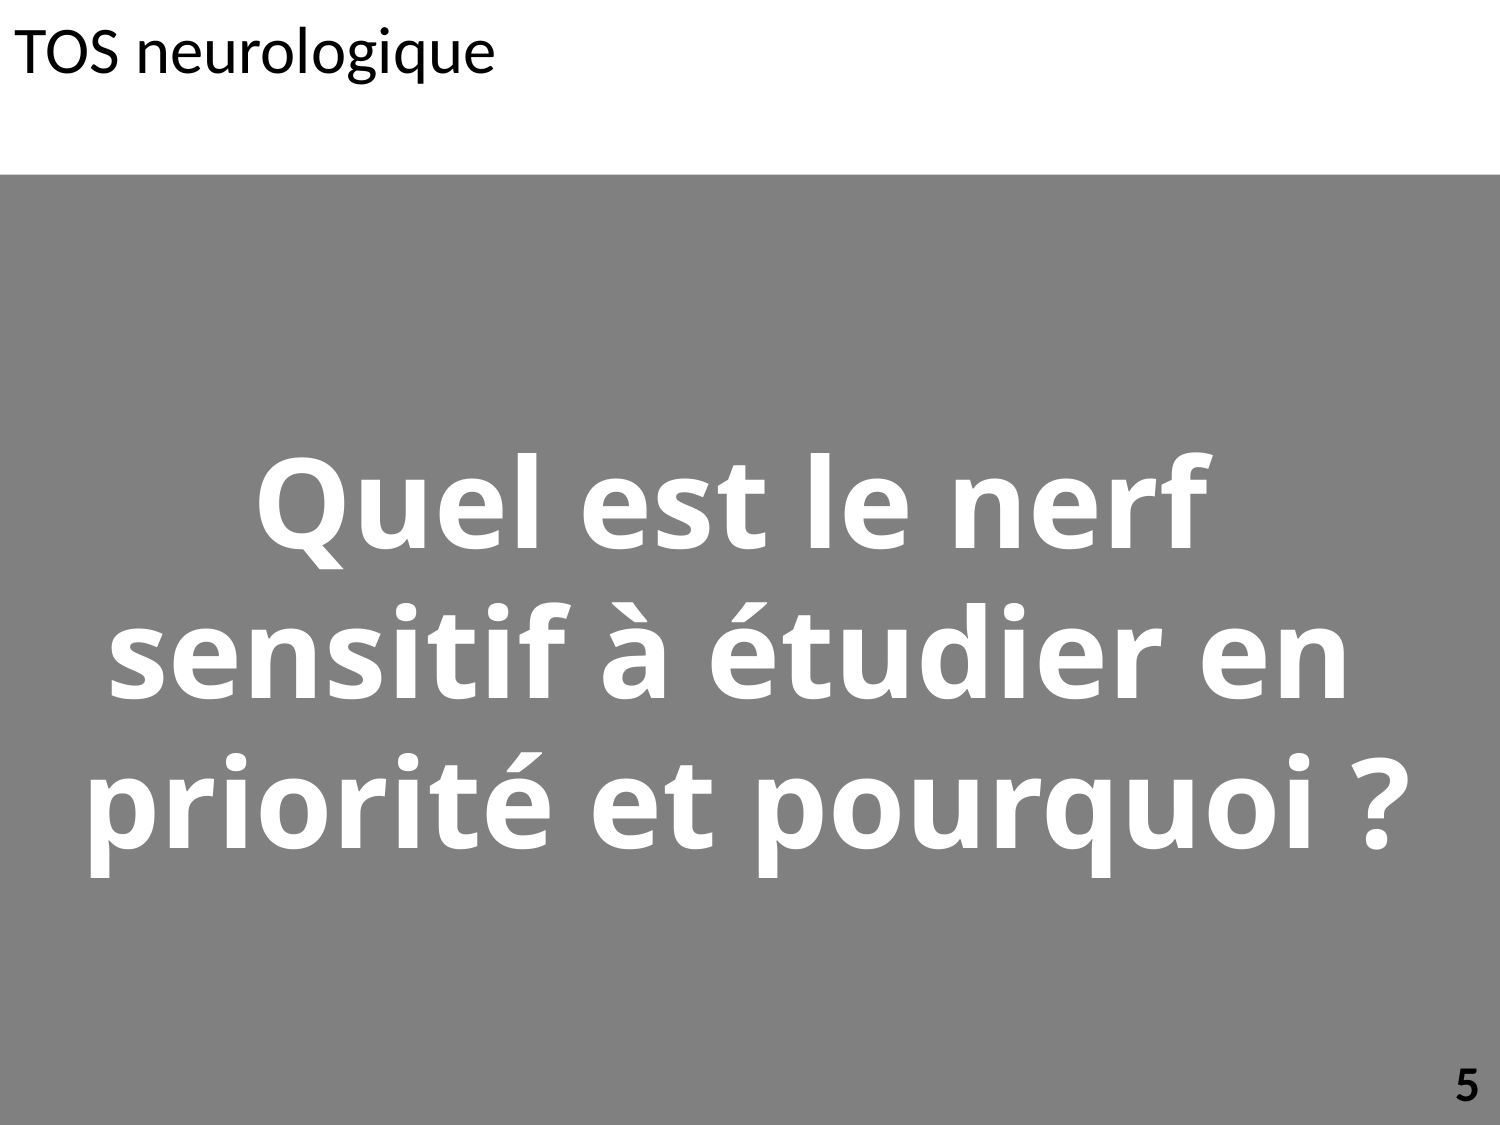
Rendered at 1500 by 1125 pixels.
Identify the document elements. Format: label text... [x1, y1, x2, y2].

text_box Quel est le nerf sensitif à étudier en priorité et pourquoi ? [66, 416, 1428, 882]
text_box 5 [1439, 1043, 1495, 1119]
text_box TOS neurologique [0, 0, 1500, 175]
